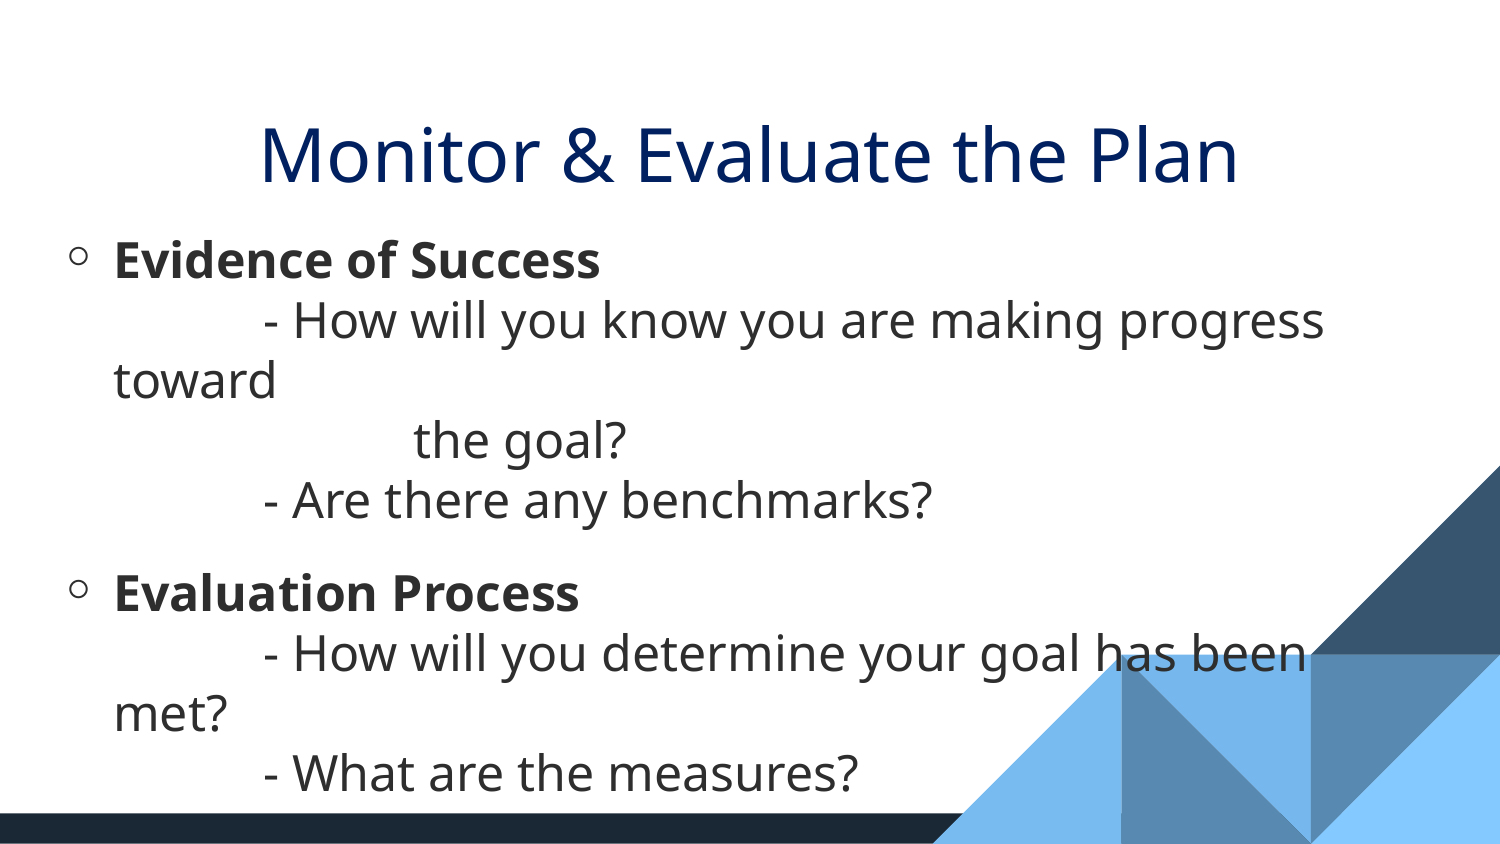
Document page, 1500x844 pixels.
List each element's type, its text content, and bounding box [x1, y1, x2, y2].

list Evidence of Success - How will you know you are making progress toward the goal? - Are there any benchmarks? Evaluation Process - How will you determine your goal has been met? - What are the measures? [50, 212, 1450, 750]
title Monitor & Evaluate the Plan [50, 91, 1450, 212]
